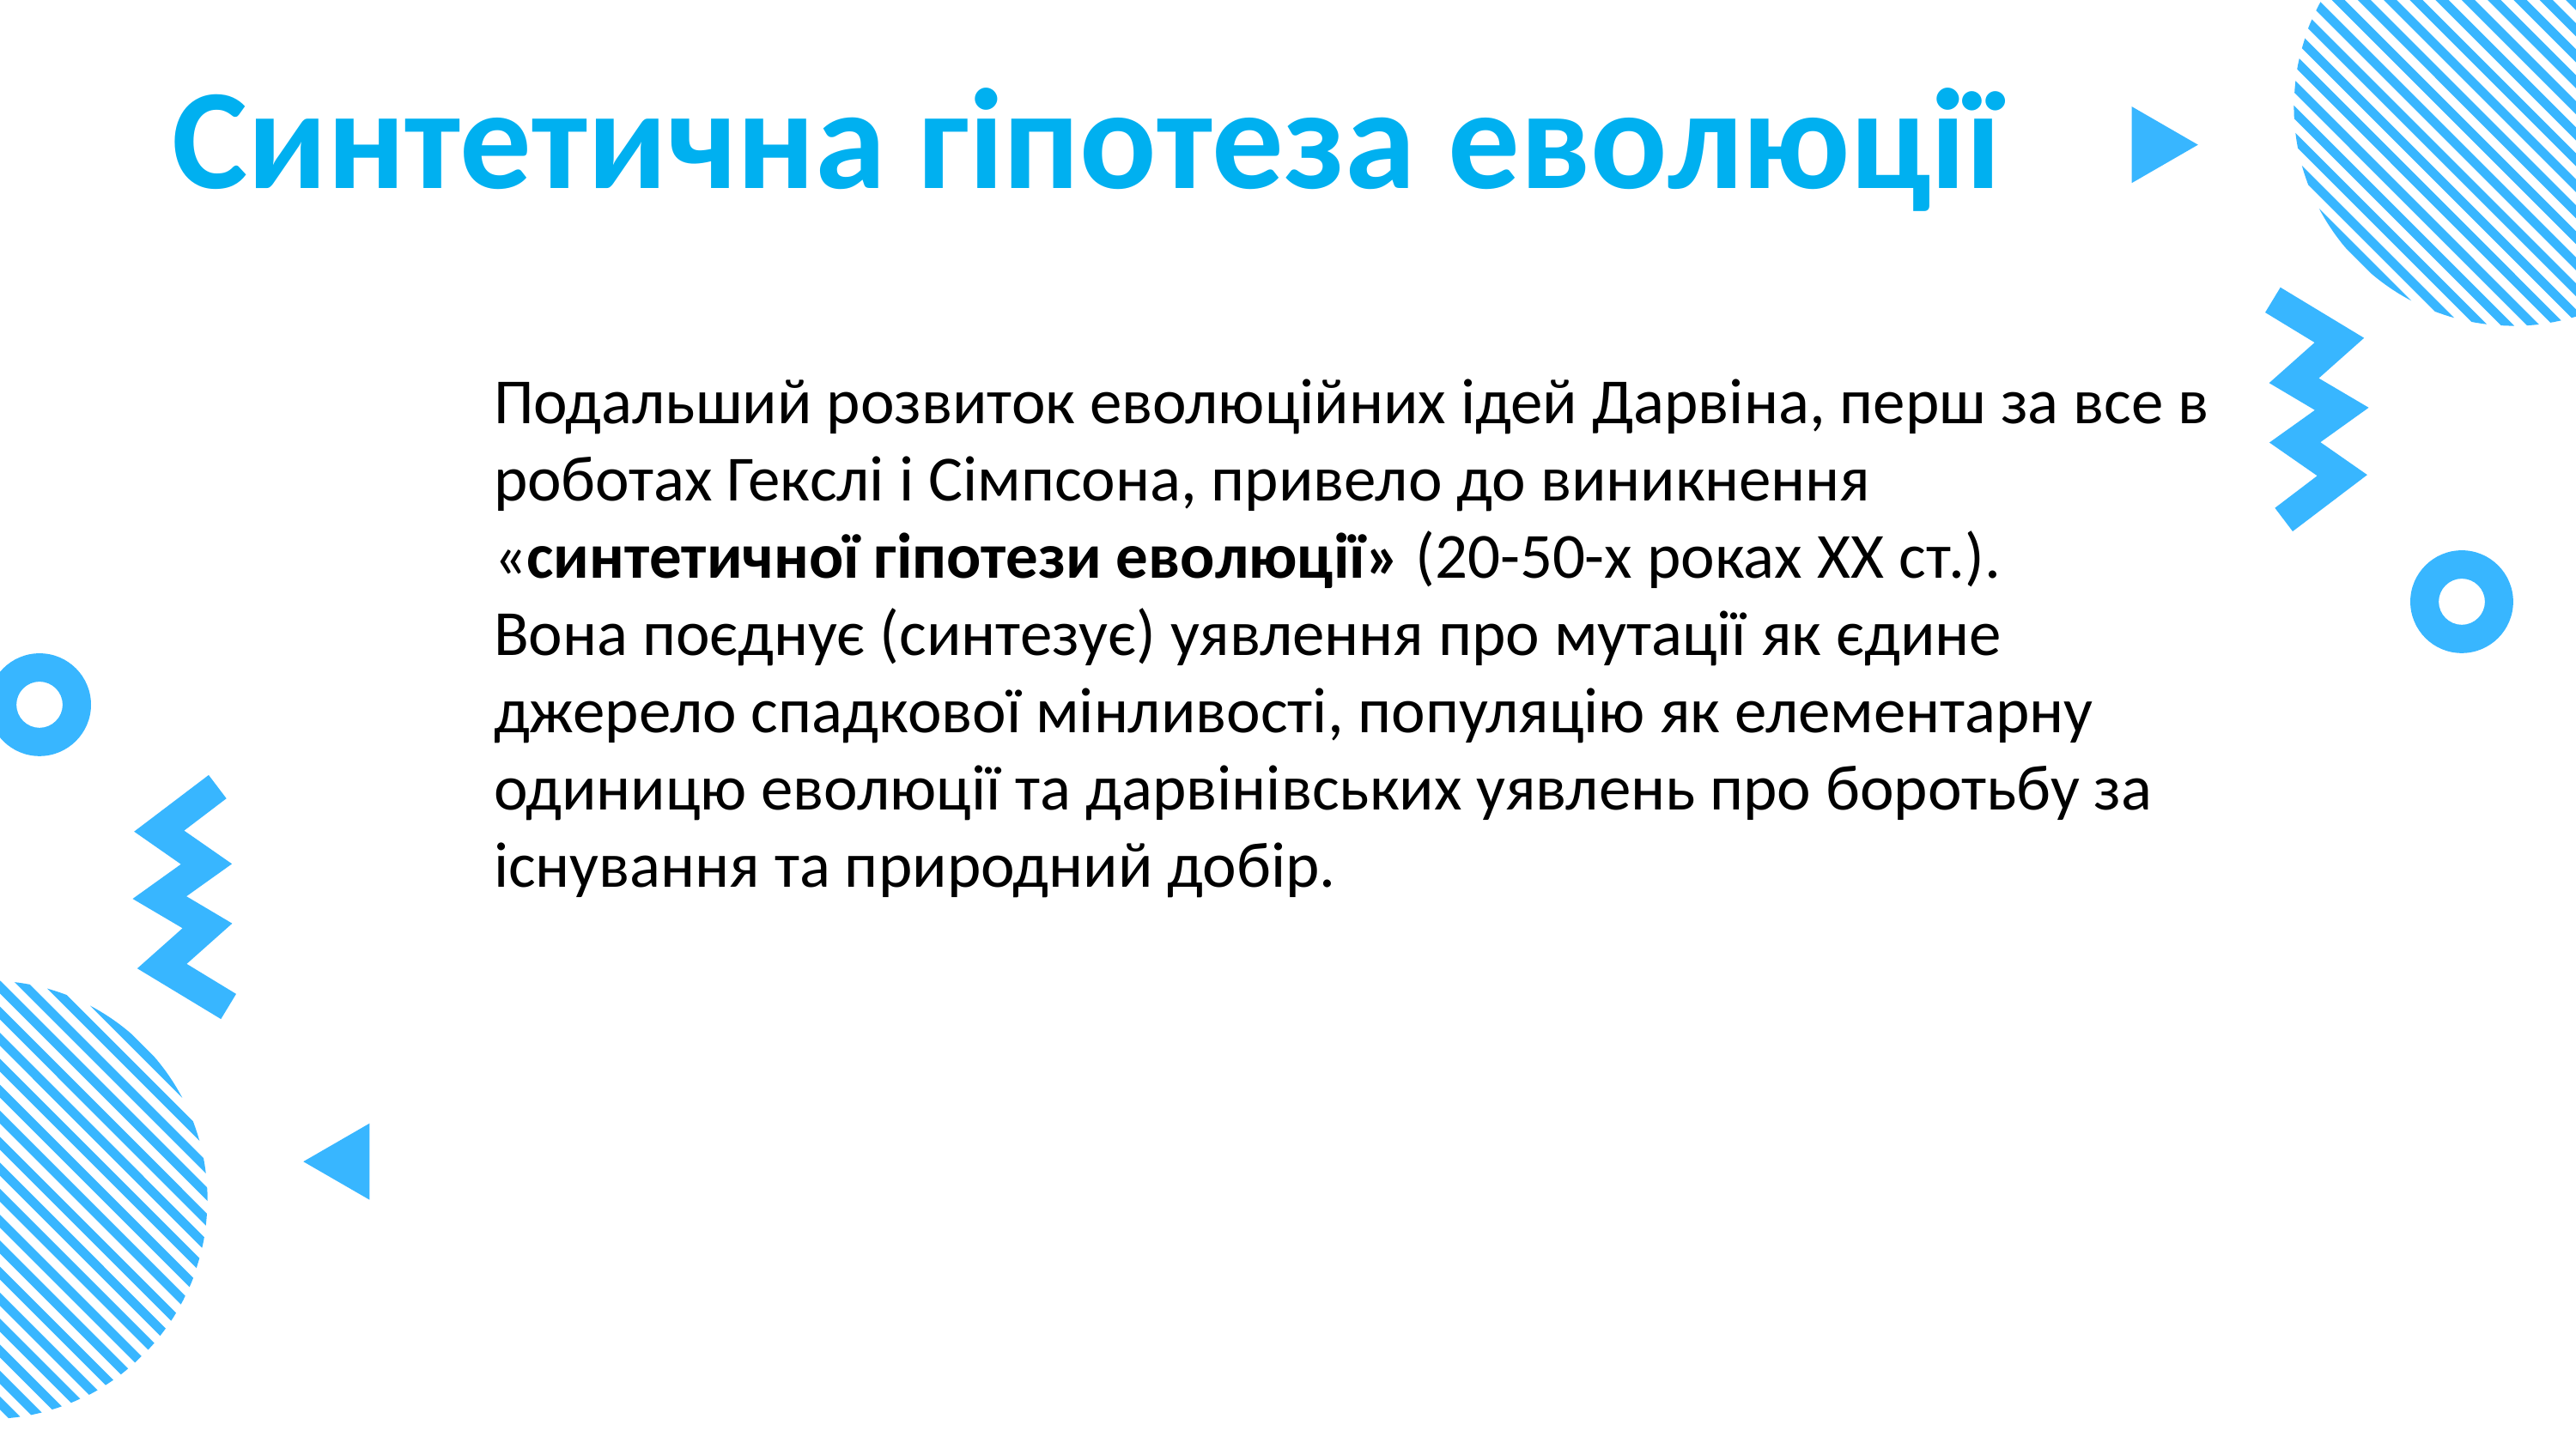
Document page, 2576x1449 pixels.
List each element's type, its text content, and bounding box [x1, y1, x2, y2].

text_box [0, 659, 529, 1413]
text_box Синтетична гіпотеза еволюції [172, 48, 1968, 217]
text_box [1972, 0, 2576, 647]
text_box Подальший розвиток еволюційних ідей Дарвіна, перш за все в роботах Гекслі і Сімпсона, привело до виникнення «синтетичної гіпотези еволюції» (20-50-х роках XX ст.). Вона поєднує (синтезує) уявлення про мутації як єдине джерело спадкової мінливості, популяцію як елементарну одиницю еволюції та дарвінівських уявлень про боротьбу за існування та природний добір. [494, 359, 2211, 1003]
